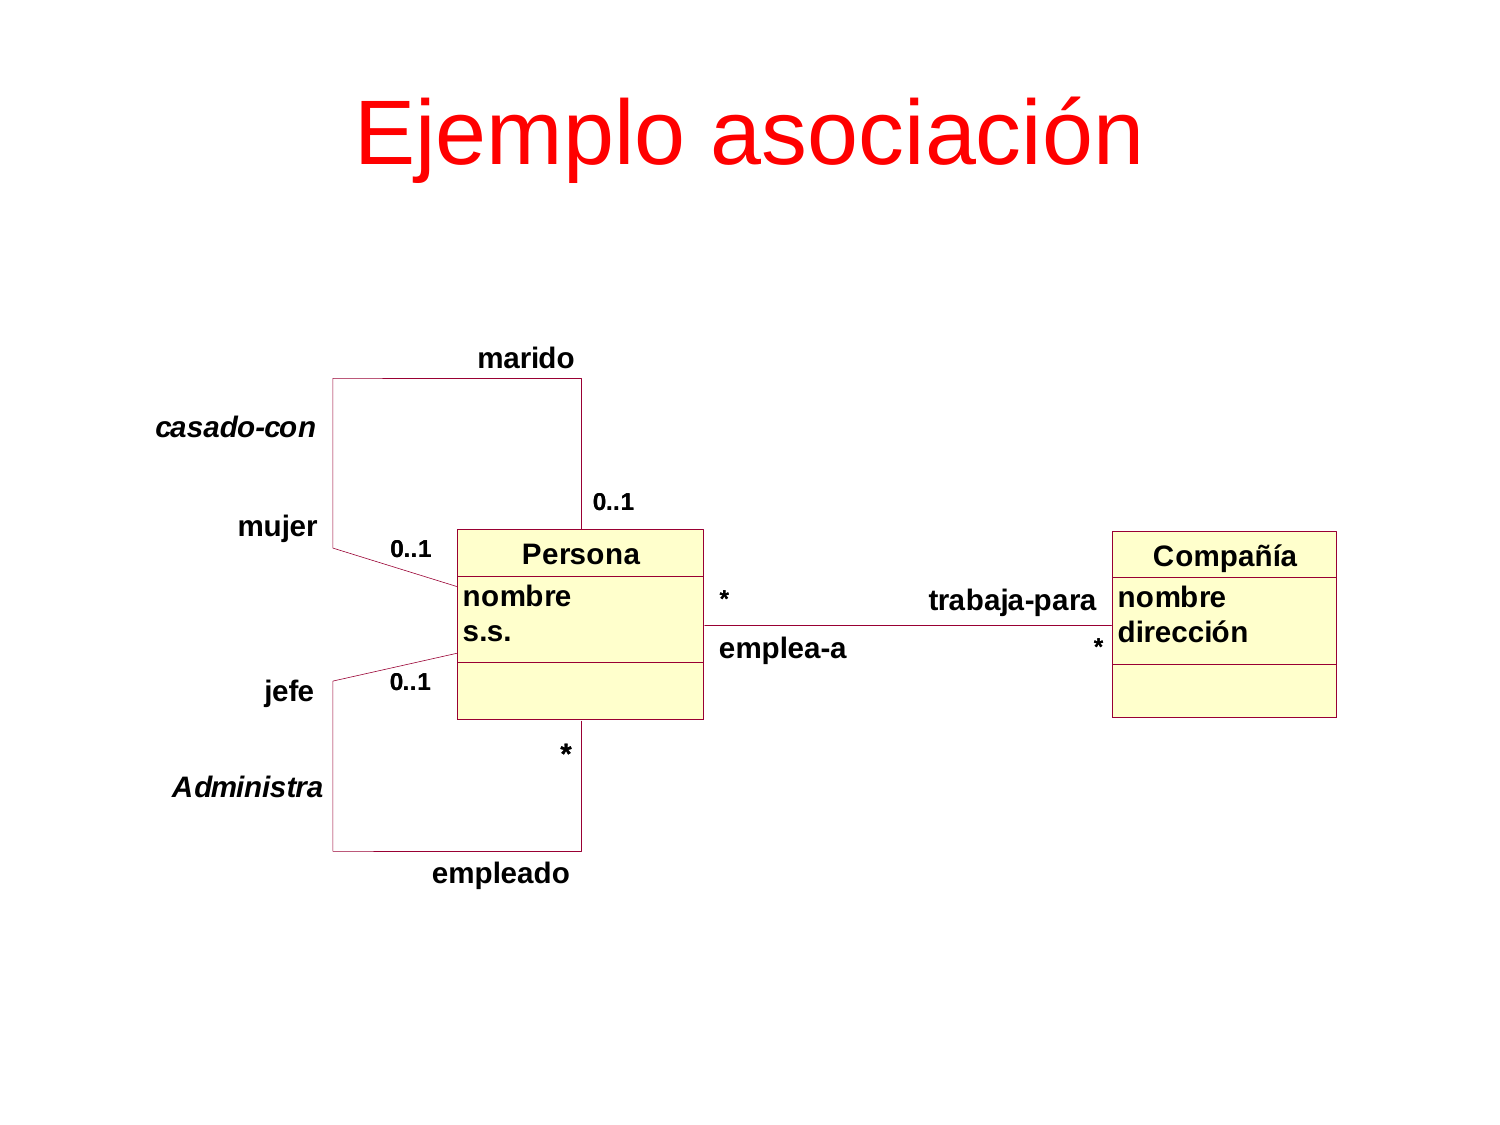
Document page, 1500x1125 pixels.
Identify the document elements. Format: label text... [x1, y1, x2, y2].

title Ejemplo asociación [74, 44, 1426, 212]
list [92, 314, 1399, 921]
